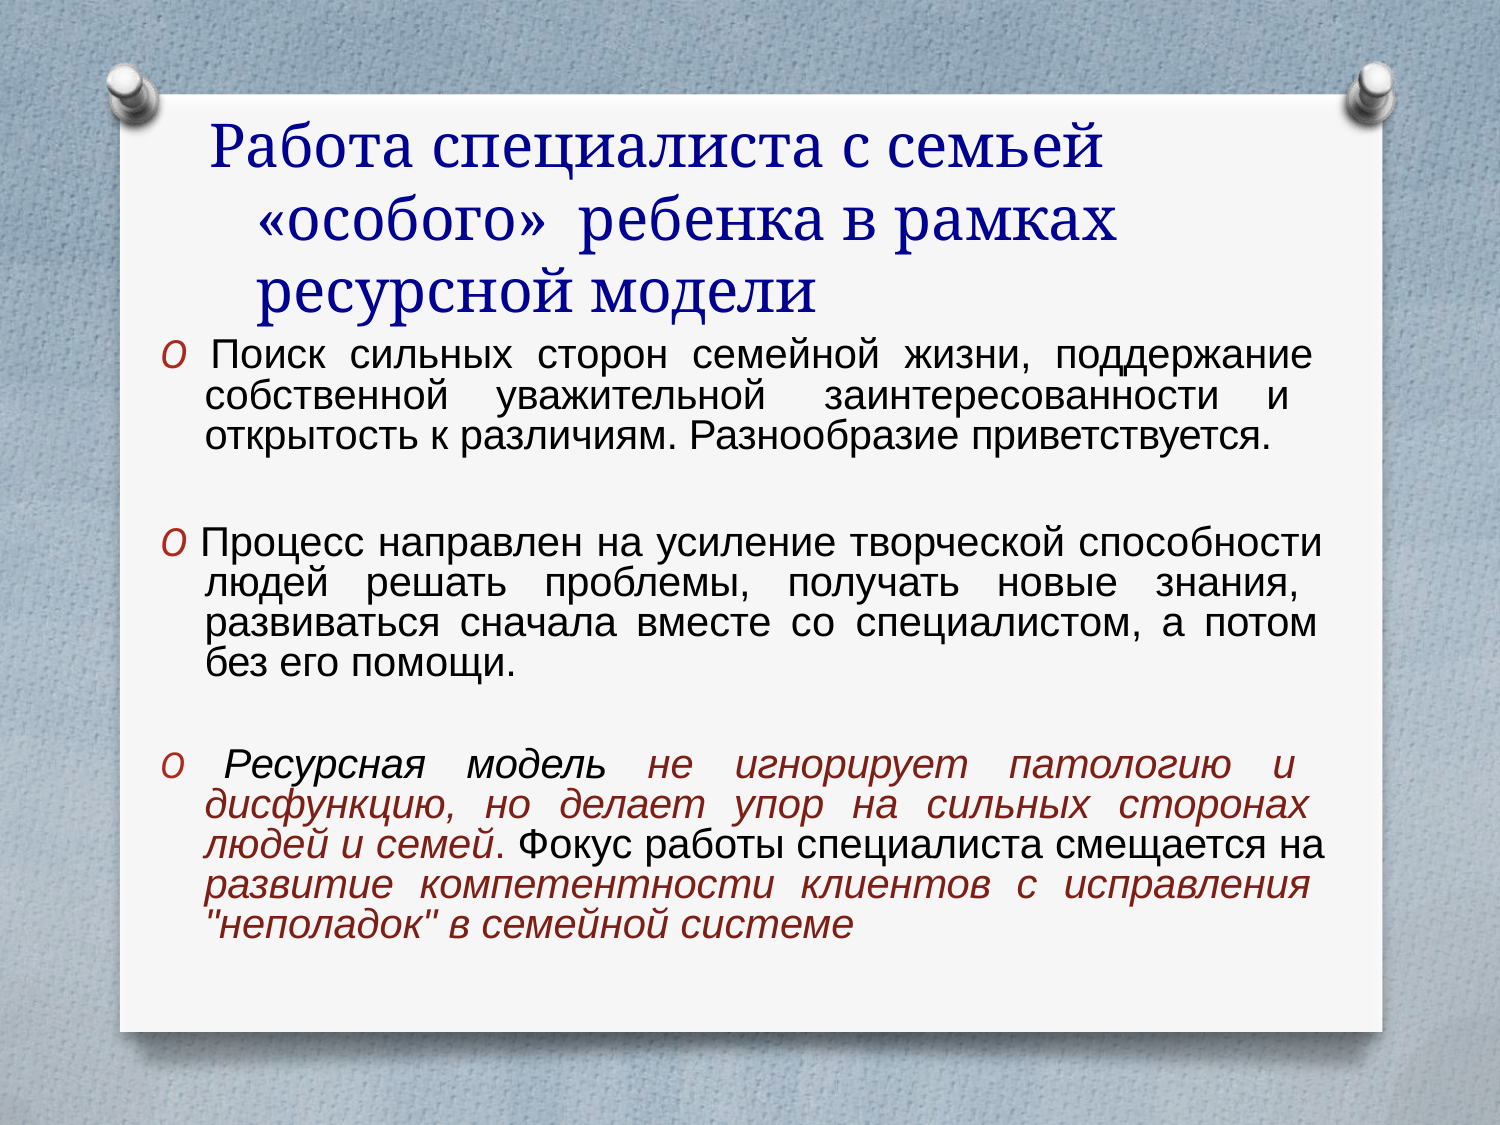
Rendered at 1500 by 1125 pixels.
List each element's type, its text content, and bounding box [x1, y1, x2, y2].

title Работа специалиста с семьей «особого» ребенка в рамках ресурсной модели [147, 98, 1353, 326]
picture [0, 0, 1500, 1125]
text_box O Поиск сильных сторон семейной жизни, поддержание собственной уважительной заинтересованности и открытость к различиям. Разнообразие приветствуется. O Процесс направлен на усиление творческой способности людей решать проблемы, получать новые знания, развиваться сначала вместе со специалистом, а потом без его помощи. O Ресурсная модель не игнорирует патологию и дисфункцию, но делает упор на сильных сторонах людей и семей. Фокус работы специалиста смещается на развитие компетентности клиентов с исправления "неполадок" в семейной системе [157, 324, 1338, 947]
